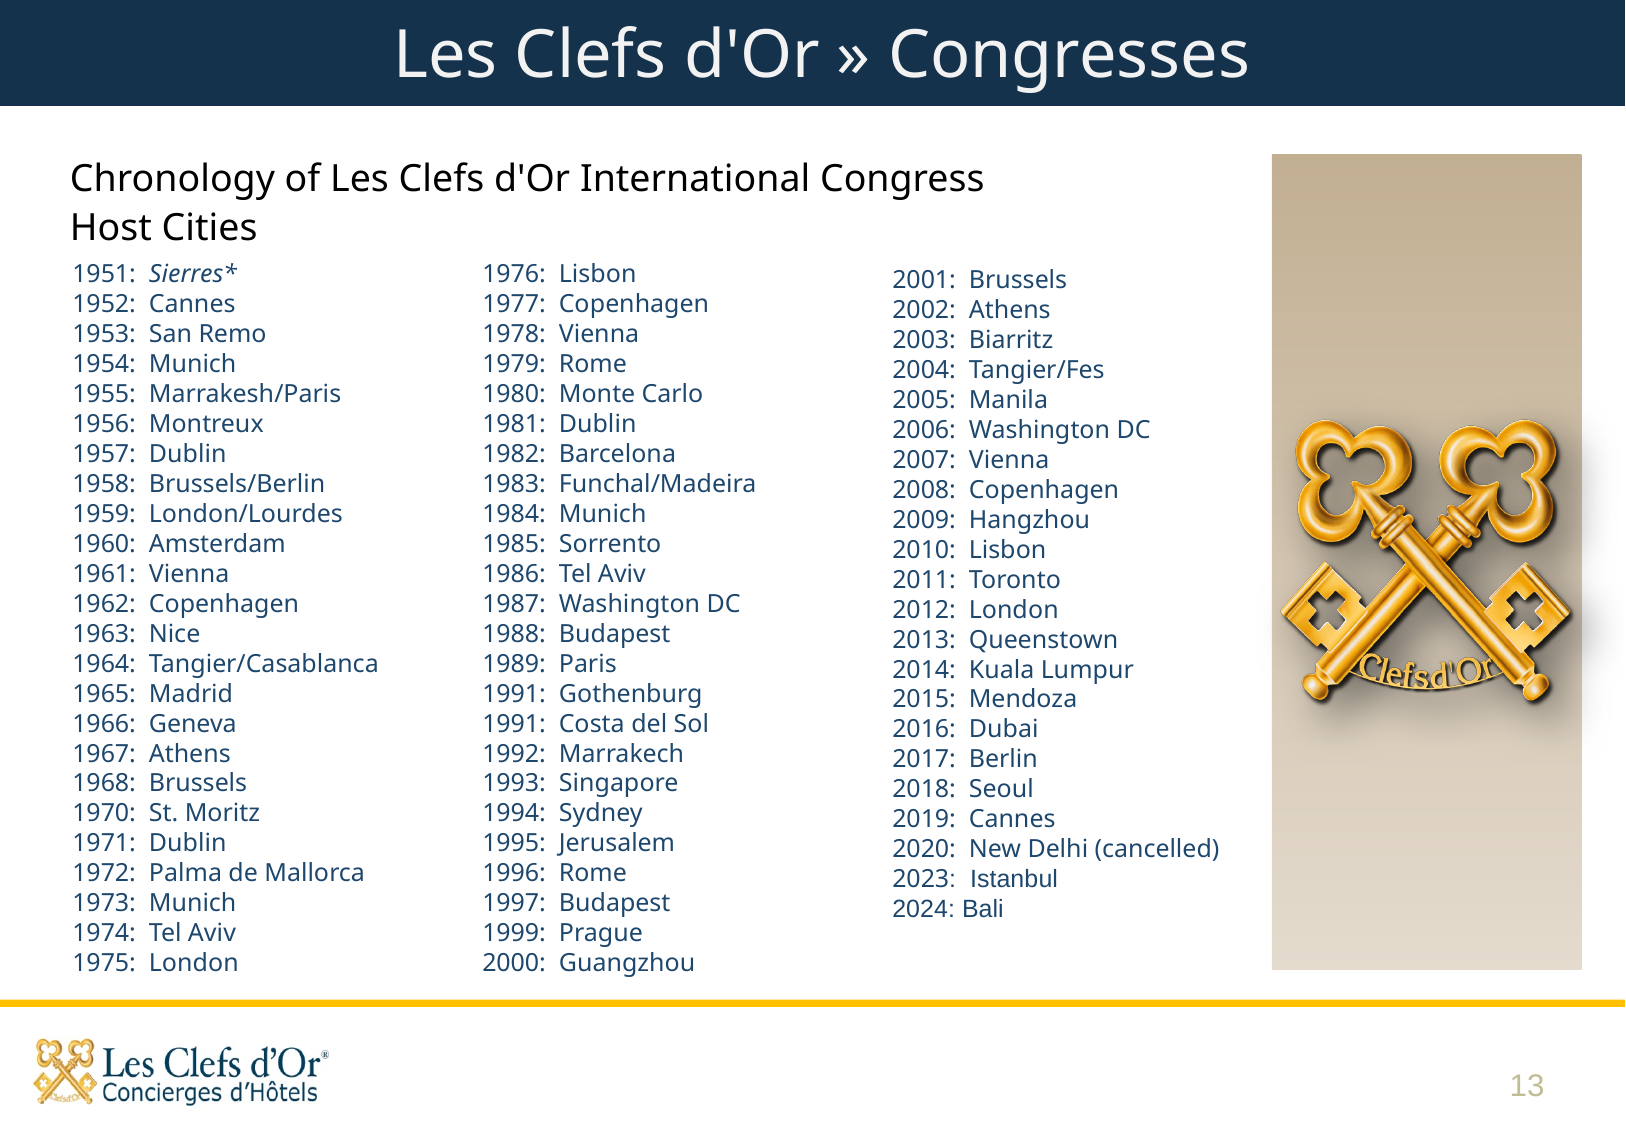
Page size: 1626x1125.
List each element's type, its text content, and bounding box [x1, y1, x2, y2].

text_box [13, 0, 1610, 103]
picture [1272, 409, 1581, 715]
text_box [0, 999, 1625, 1007]
text_box [1271, 154, 1582, 406]
text_box 1951: Sierres* 1952: Cannes 1953: San Remo 1954: Munich 1955: Marrakesh/Paris 1956: Montreux 1957: Dublin 1958: Brussels/Berlin 1959: London/Lourdes 1960: Amsterdam 1961: Vienna 1962: Copenhagen 1963: Nice 1964: Tangier/Casablanca 1965: Madrid 1966: Geneva 1967: Athens 1968: Brussels 1970: St. Moritz 1971: Dublin 1972: Palma de Mallorca 1973: Munich 1974: Tel Aviv 1975: London [64, 250, 474, 979]
text_box 1976: Lisbon 1977: Copenhagen 1978: Vienna 1979: Rome 1980: Monte Carlo 1981: Dublin 1982: Barcelona 1983: Funchal/Madeira 1984: Munich 1985: Sorrento 1986: Tel Aviv 1987: Washington DC 1988: Budapest 1989: Paris 1991: Gothenburg 1991: Costa del Sol 1992: Marrakech 1993: Singapore 1994: Sydney 1995: Jerusalem 1996: Rome 1997: Budapest 1999: Prague 2000: Guangzhou [474, 250, 889, 979]
text_box [1271, 746, 1582, 970]
text_box 2001: Brussels 2002: Athens 2003: Biarritz 2004: Tangier/Fes 2005: Manila 2006: Washington DC 2007: Vienna 2008: Copenhagen 2009: Hangzhou 2010: Lisbon 2011: Toronto 2012: London 2013: Queenstown 2014: Kuala Lumpur 2015: Mendoza 2016: Dubai 2017: Berlin 2018: Seoul 2019: Cannes 2020: New Delhi (cancelled) 2023: Istanbul 2024: Bali [884, 256, 1271, 964]
picture [32, 1036, 329, 1107]
text_box Les Clefs d'Or » Congresses [0, 0, 1625, 106]
text_box 13 [1507, 1065, 1545, 1103]
text_box Chronology of Les Clefs d'Or International Congress Host Cities of Les Clefs d'Or International Congress Host Cities [62, 146, 1427, 257]
